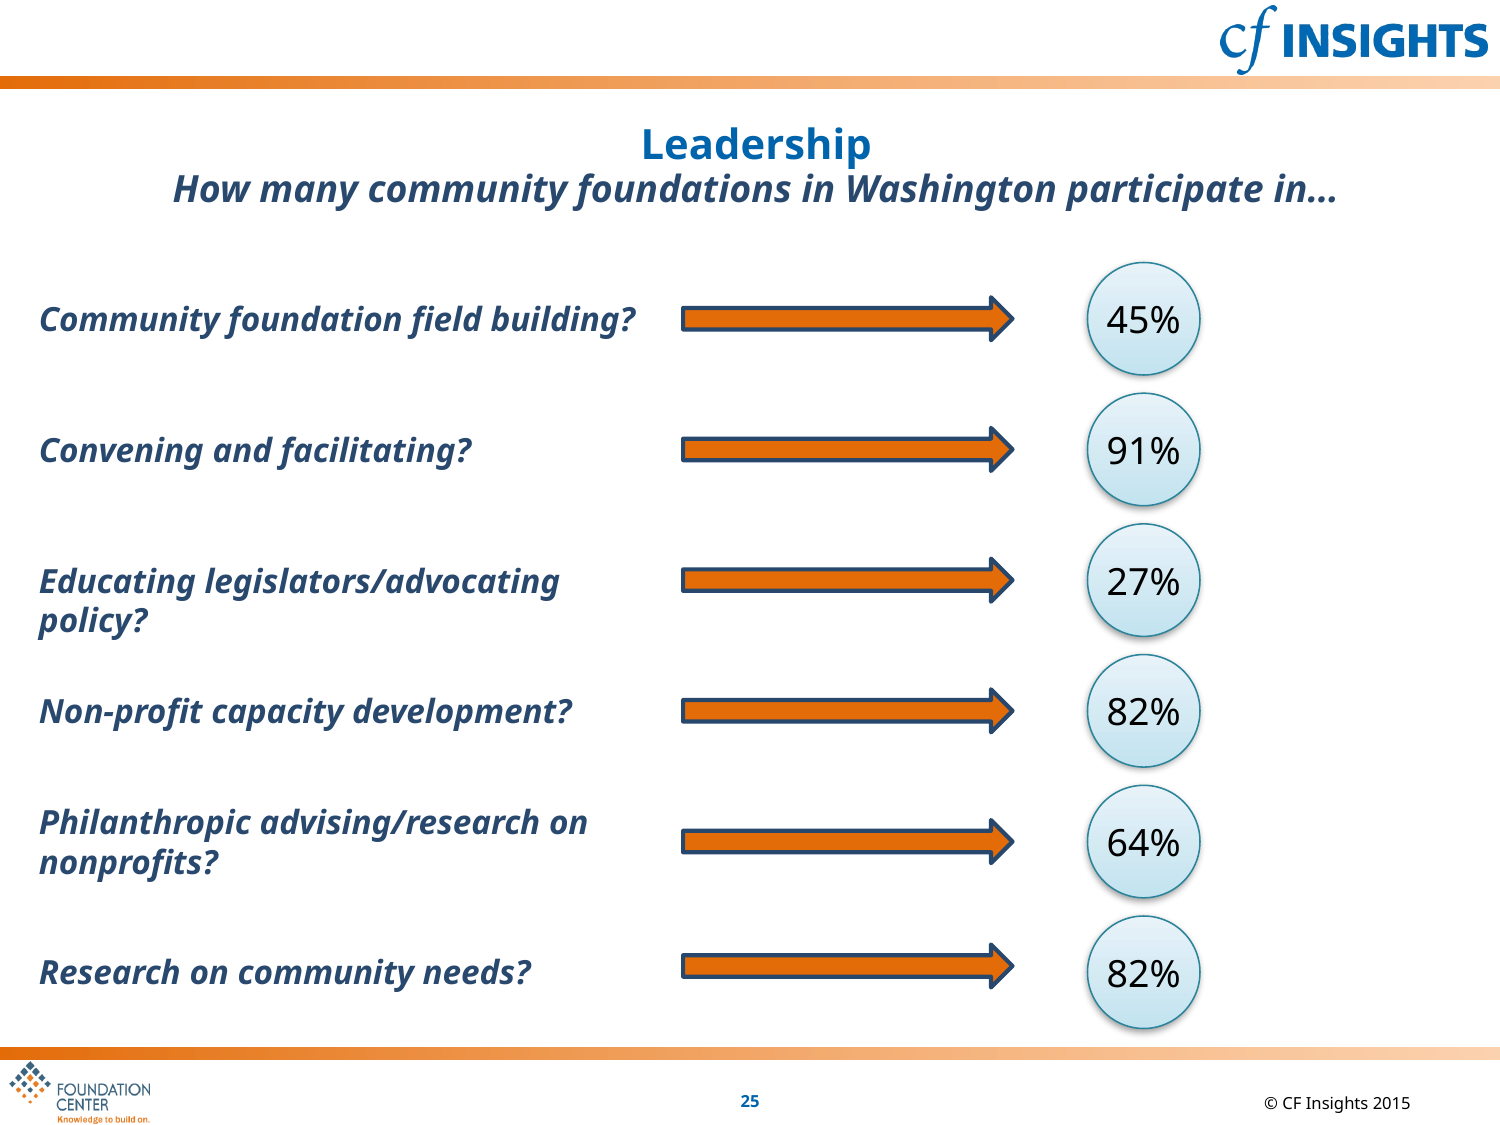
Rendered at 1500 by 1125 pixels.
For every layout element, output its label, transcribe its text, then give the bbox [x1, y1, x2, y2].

text_box [1086, 523, 1201, 638]
text_box 91% [1099, 426, 1188, 472]
text_box [681, 687, 1015, 735]
text_box Philanthropic advising/research on nonprofits? [24, 793, 684, 889]
text_box [1086, 261, 1201, 376]
text_box [1086, 653, 1201, 768]
picture [1220, 5, 1488, 75]
text_box [681, 295, 1015, 343]
text_box Leadership [97, 110, 1416, 157]
text_box Educating legislators/advocating policy? [24, 552, 684, 647]
picture [9, 1061, 150, 1124]
text_box [1086, 915, 1201, 1030]
text_box [681, 425, 1015, 473]
text_box 25 [575, 1079, 925, 1125]
text_box Research on community needs? [24, 944, 684, 1000]
text_box 27% [1099, 557, 1188, 603]
text_box 45% [1099, 296, 1188, 342]
text_box [681, 556, 1015, 604]
text_box [681, 818, 1015, 866]
text_box 82% [1099, 688, 1188, 734]
text_box Non-profit capacity development? [24, 683, 684, 738]
footer © CF Insights 2015 [1175, 1079, 1500, 1125]
text_box [1086, 784, 1201, 899]
text_box [681, 942, 1015, 990]
text_box Convening and facilitating? [24, 421, 684, 477]
text_box Community foundation field building? [24, 290, 684, 346]
text_box 82% [1099, 949, 1188, 995]
text_box How many community foundations in Washington participate in… [97, 157, 1416, 218]
text_box [1086, 392, 1201, 507]
text_box 64% [1099, 818, 1188, 865]
